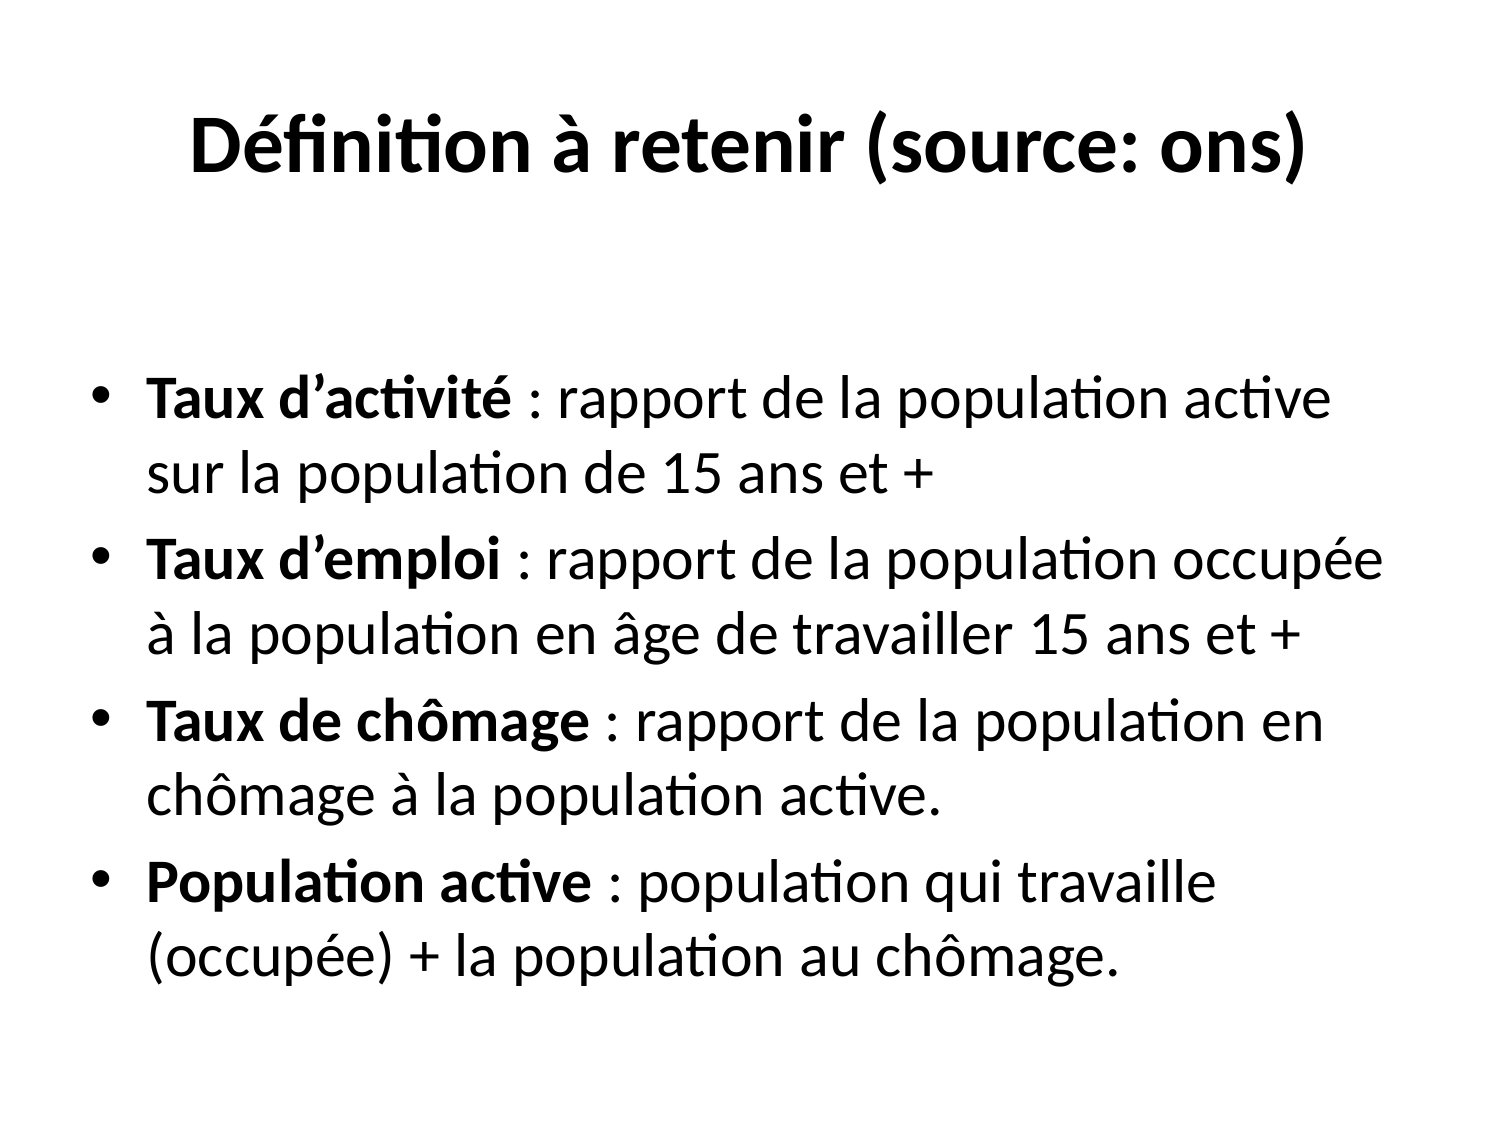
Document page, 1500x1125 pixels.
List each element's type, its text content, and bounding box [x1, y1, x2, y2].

title Définition à retenir (source: ons) [75, 45, 1425, 233]
list Taux d’activité : rapport de la population active sur la population de 15 ans et + Taux d’emploi : rapport de la population occupée à la population en âge de travailler 15 ans et + Taux de chômage : rapport de la population en chômage à la population active. Population active : population qui travaille (occupée) + la population au chômage. [75, 262, 1425, 1005]
